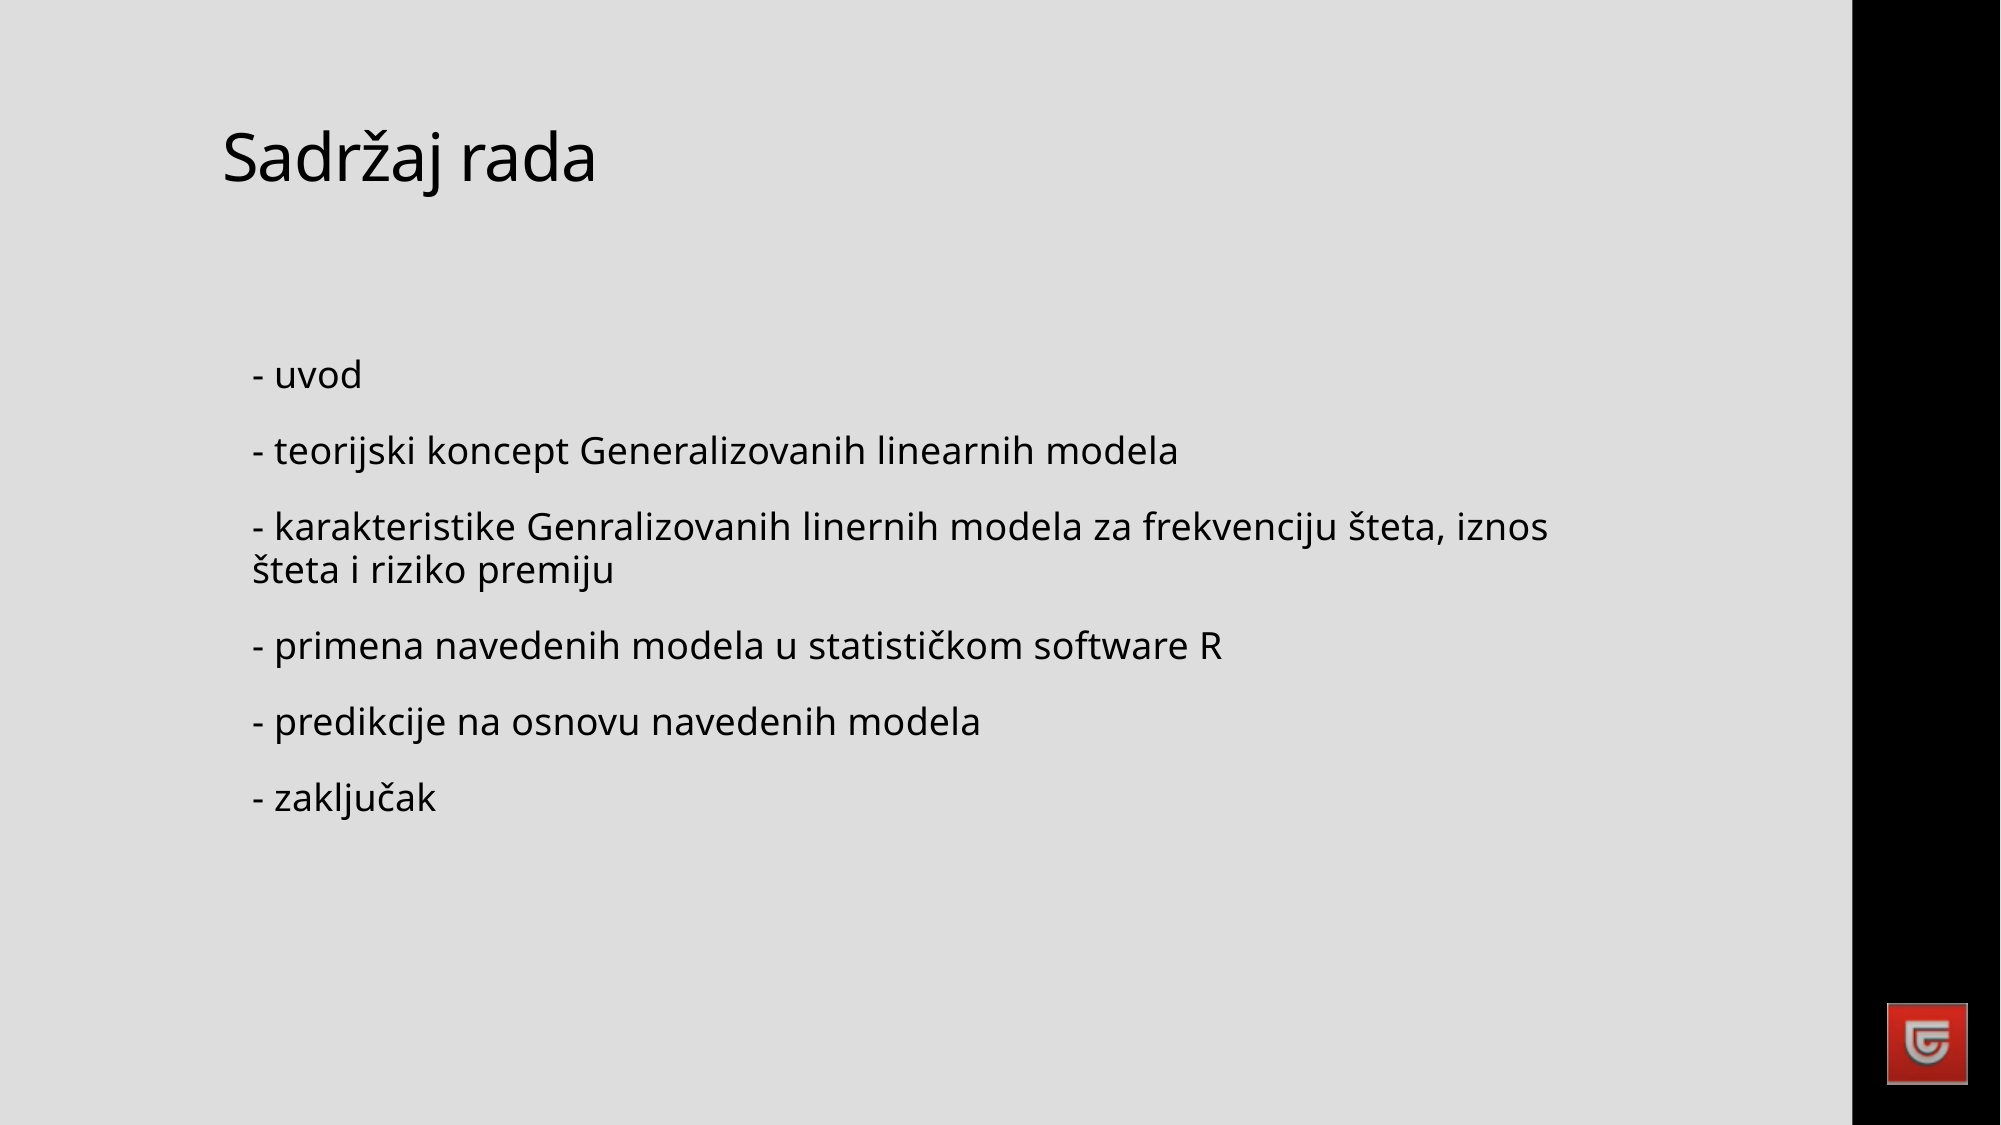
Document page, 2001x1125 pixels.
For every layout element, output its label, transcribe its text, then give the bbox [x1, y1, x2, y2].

list - uvod - teorijski koncept Generalizovanih linearnih modela - karakteristike Genralizovanih linernih modela za frekvenciju šteta, iznos šteta i riziko premiju - primena navedenih modela u statističkom software R - predikcije na osnovu navedenih modela - zaključak [206, 346, 1617, 910]
picture [1887, 1003, 1968, 1086]
title Sadržaj rada [206, 60, 1467, 203]
